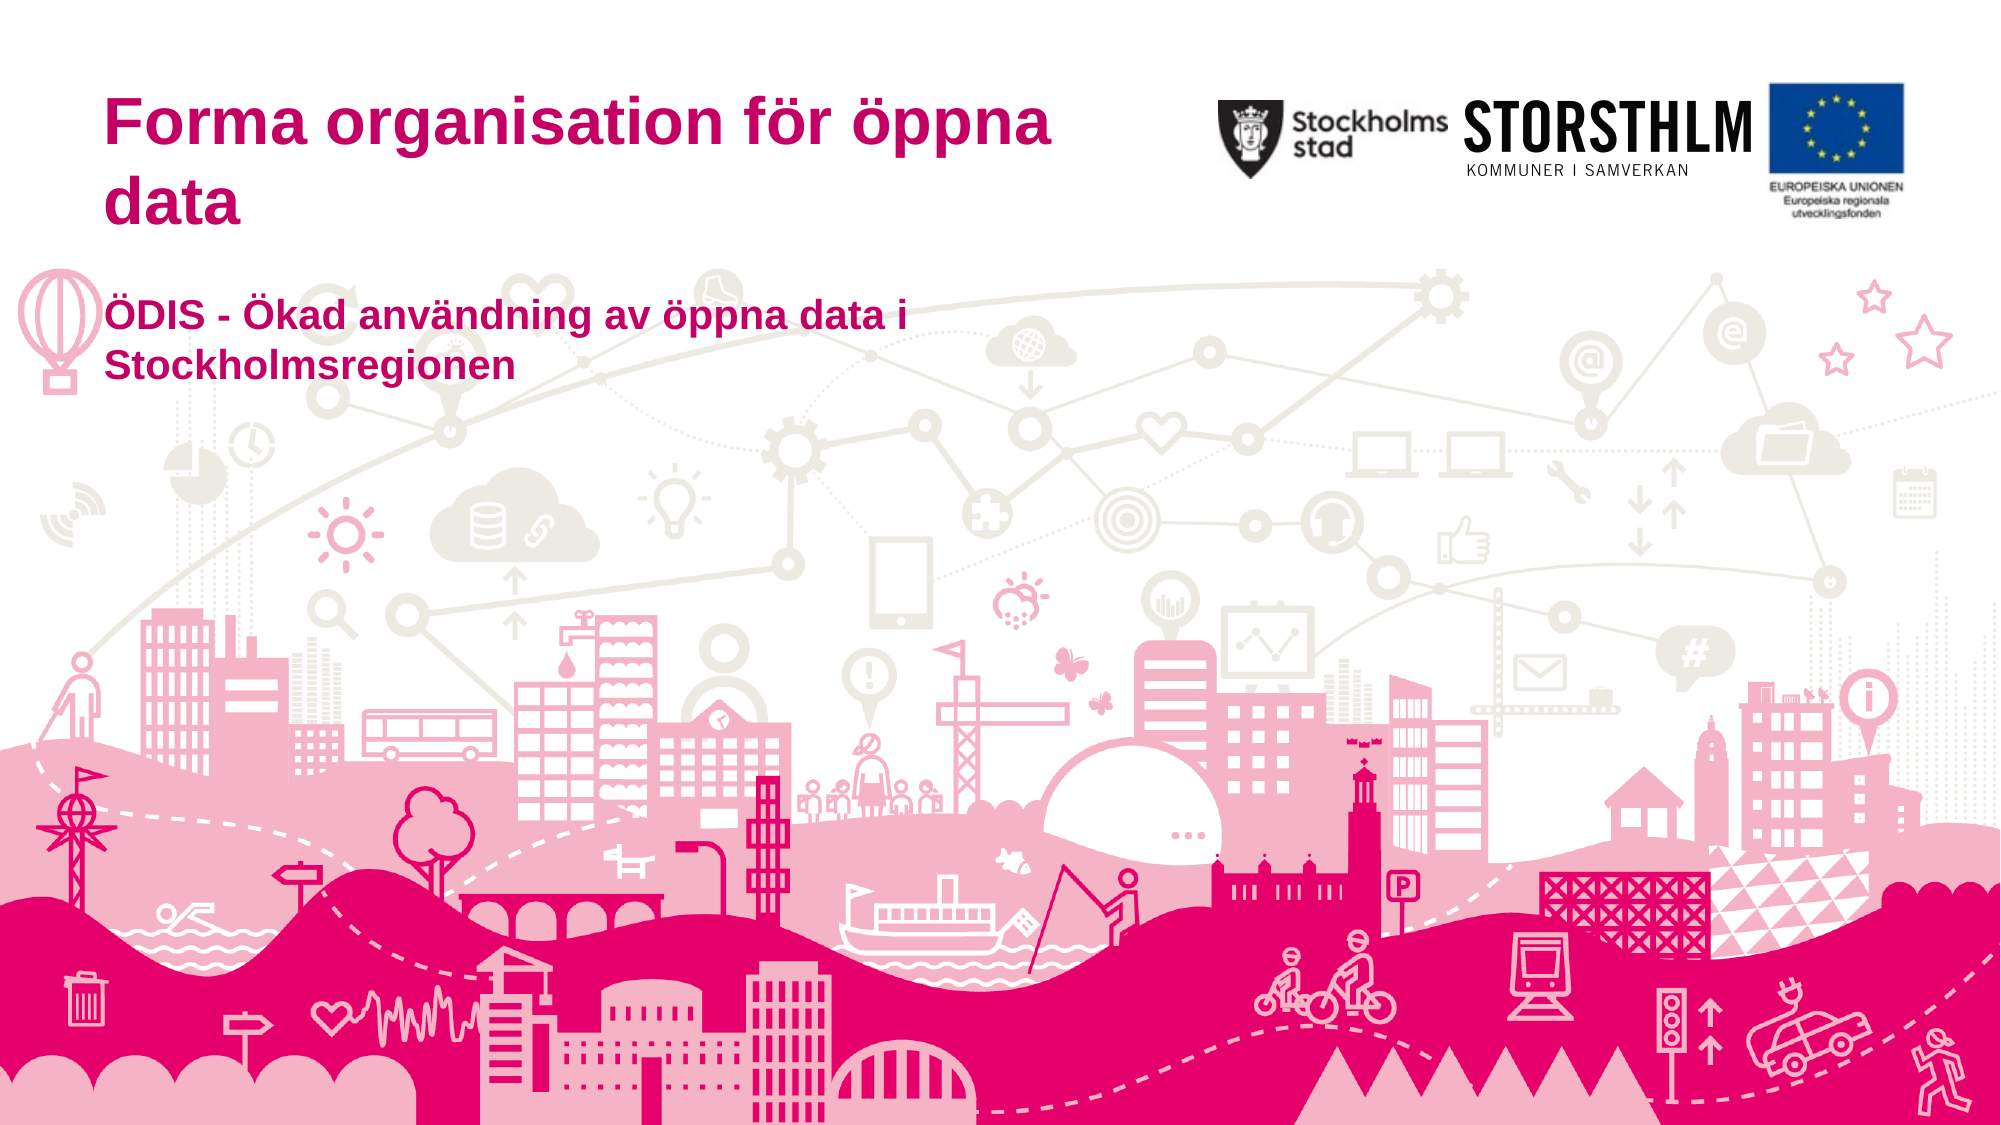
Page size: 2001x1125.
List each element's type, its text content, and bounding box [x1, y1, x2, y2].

text_box Forma organisation för öppna data ÖDIS - Ökad användning av öppna data i Stockholmsregionen [89, 70, 1173, 395]
picture [0, 0, 2001, 1125]
